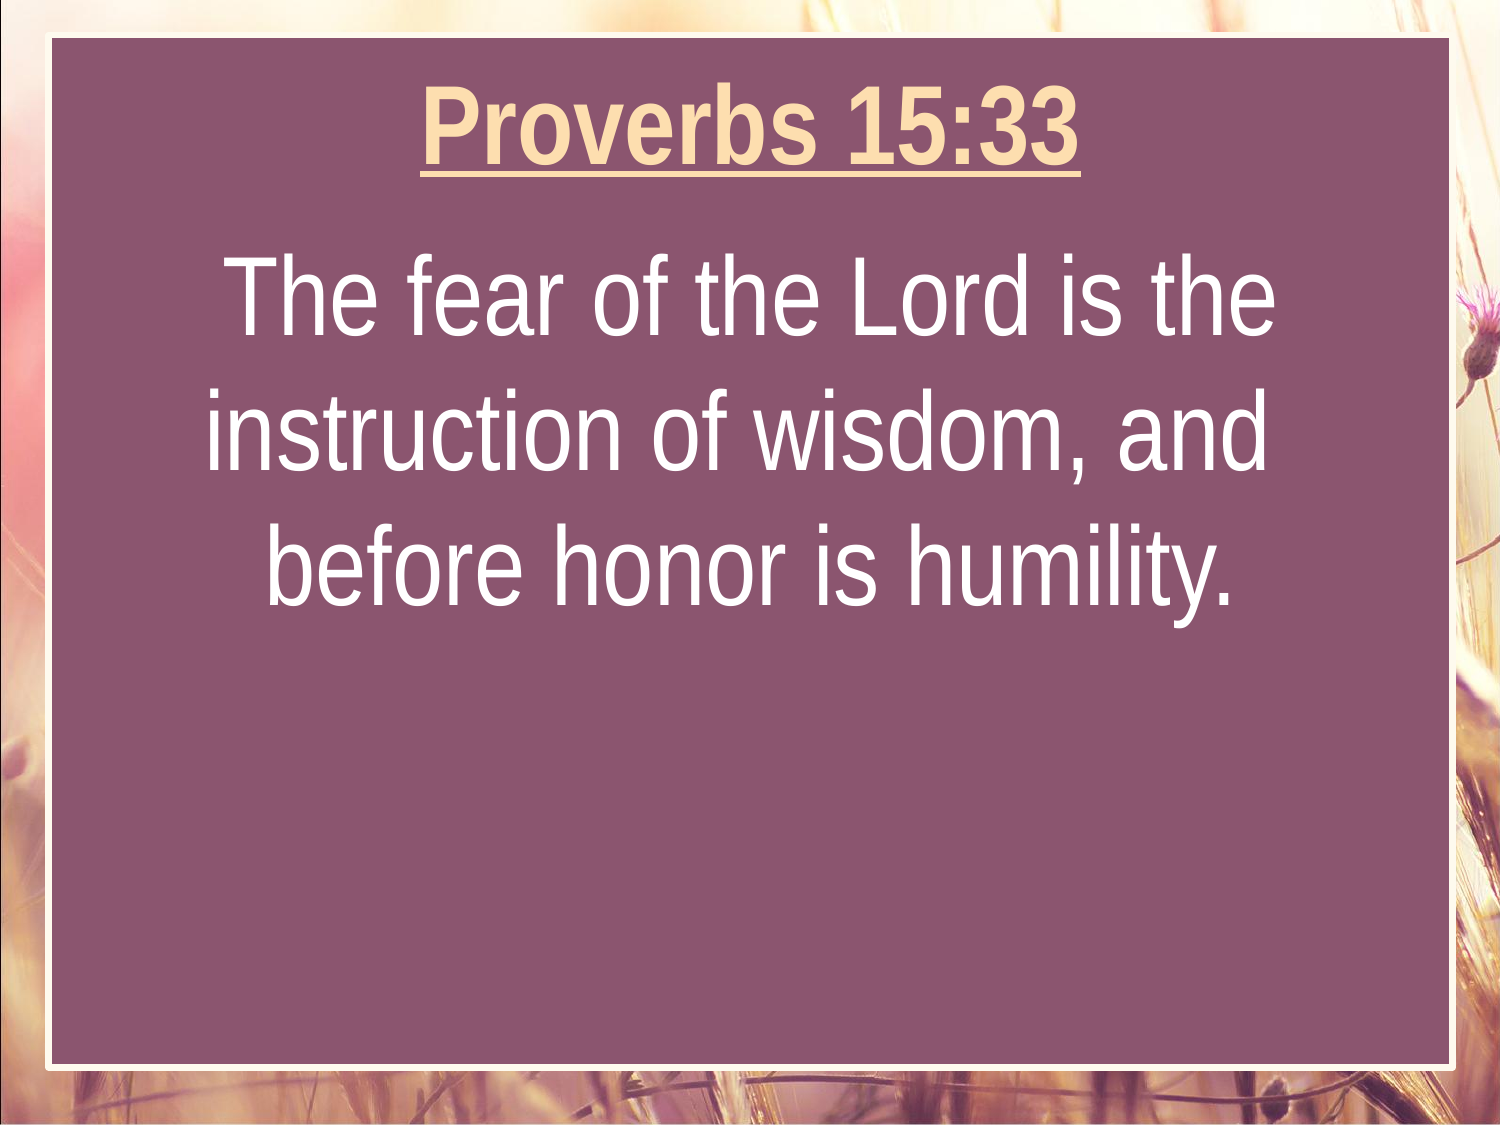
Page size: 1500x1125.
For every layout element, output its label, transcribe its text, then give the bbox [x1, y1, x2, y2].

text_box Proverbs 15:33 The fear of the Lord is the instruction of wisdom, and before honor is humility. [48, 35, 1453, 1068]
picture [0, 0, 1500, 1125]
